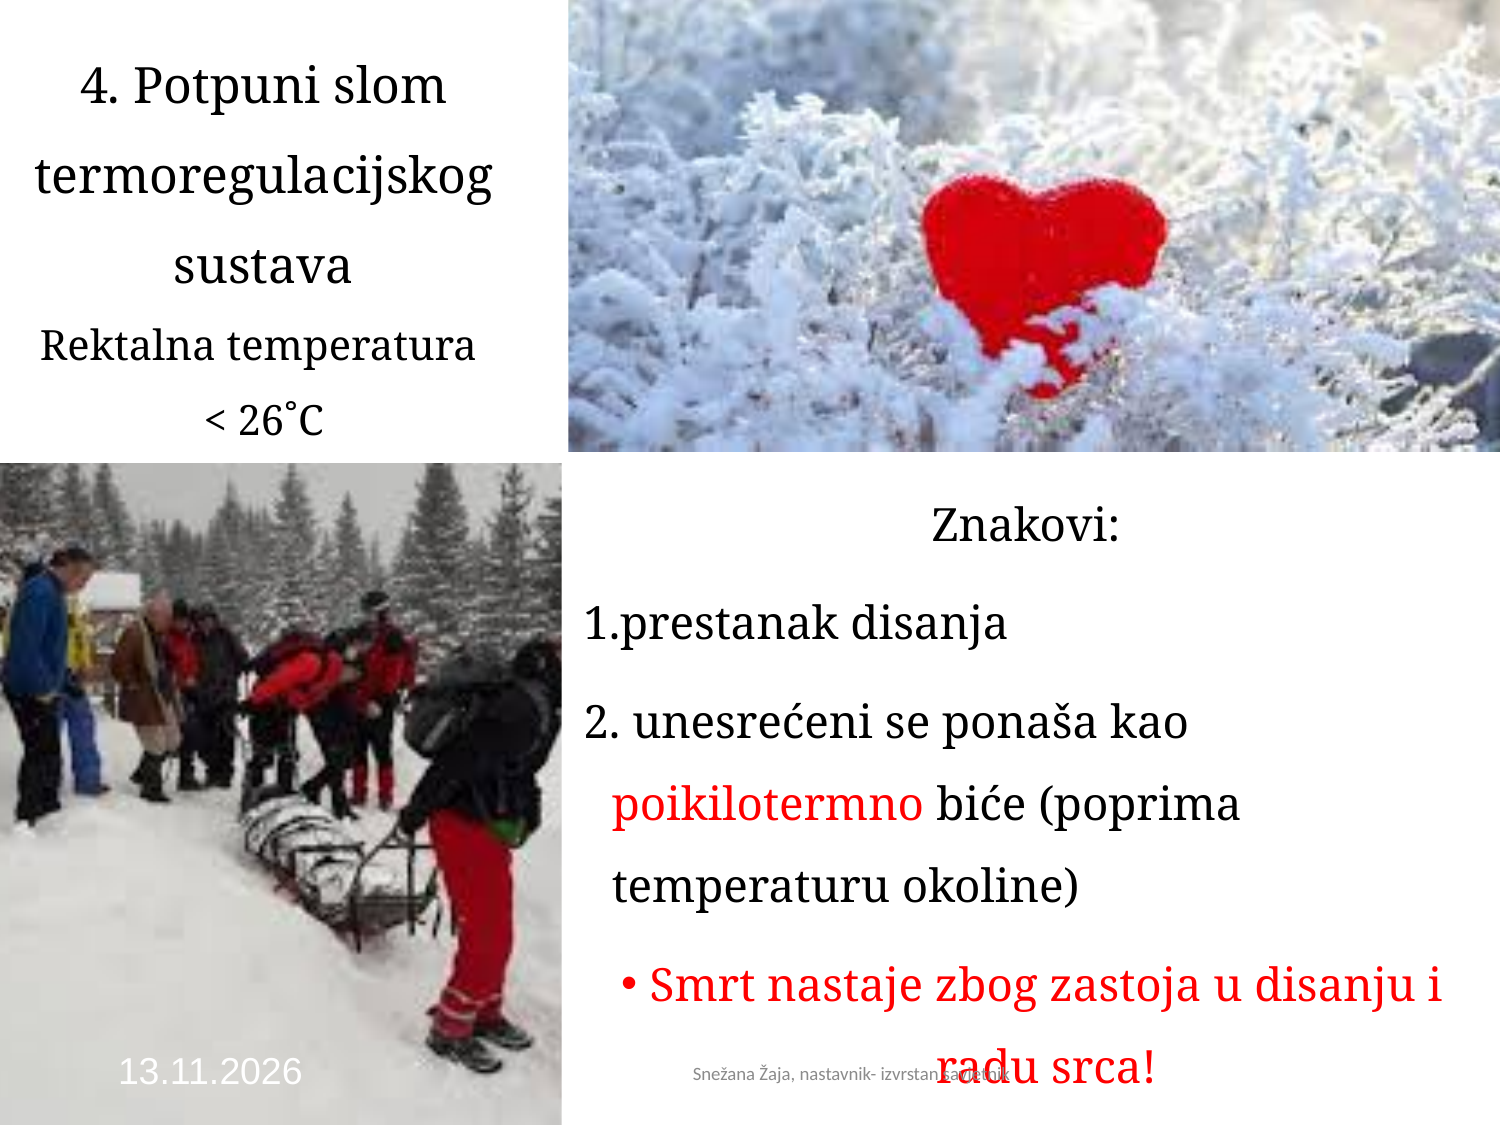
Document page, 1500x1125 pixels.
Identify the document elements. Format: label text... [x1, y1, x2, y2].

list Znakovi: prestanak disanja unesrećeni se ponaša kao poikilotermno biće (poprima temperaturu okoline) Smrt nastaje zbog zastoja u disanju i radu srca! [568, 573, 1496, 1015]
title 4. Potpuni slom termoregulacijskog sustava Rektalna temperatura < 26˚C [0, 119, 545, 300]
picture [568, 0, 1500, 452]
footer Snežana Žaja, nastavnik- izvrstan savjetnik [562, 1042, 1142, 1103]
picture [0, 463, 562, 1125]
